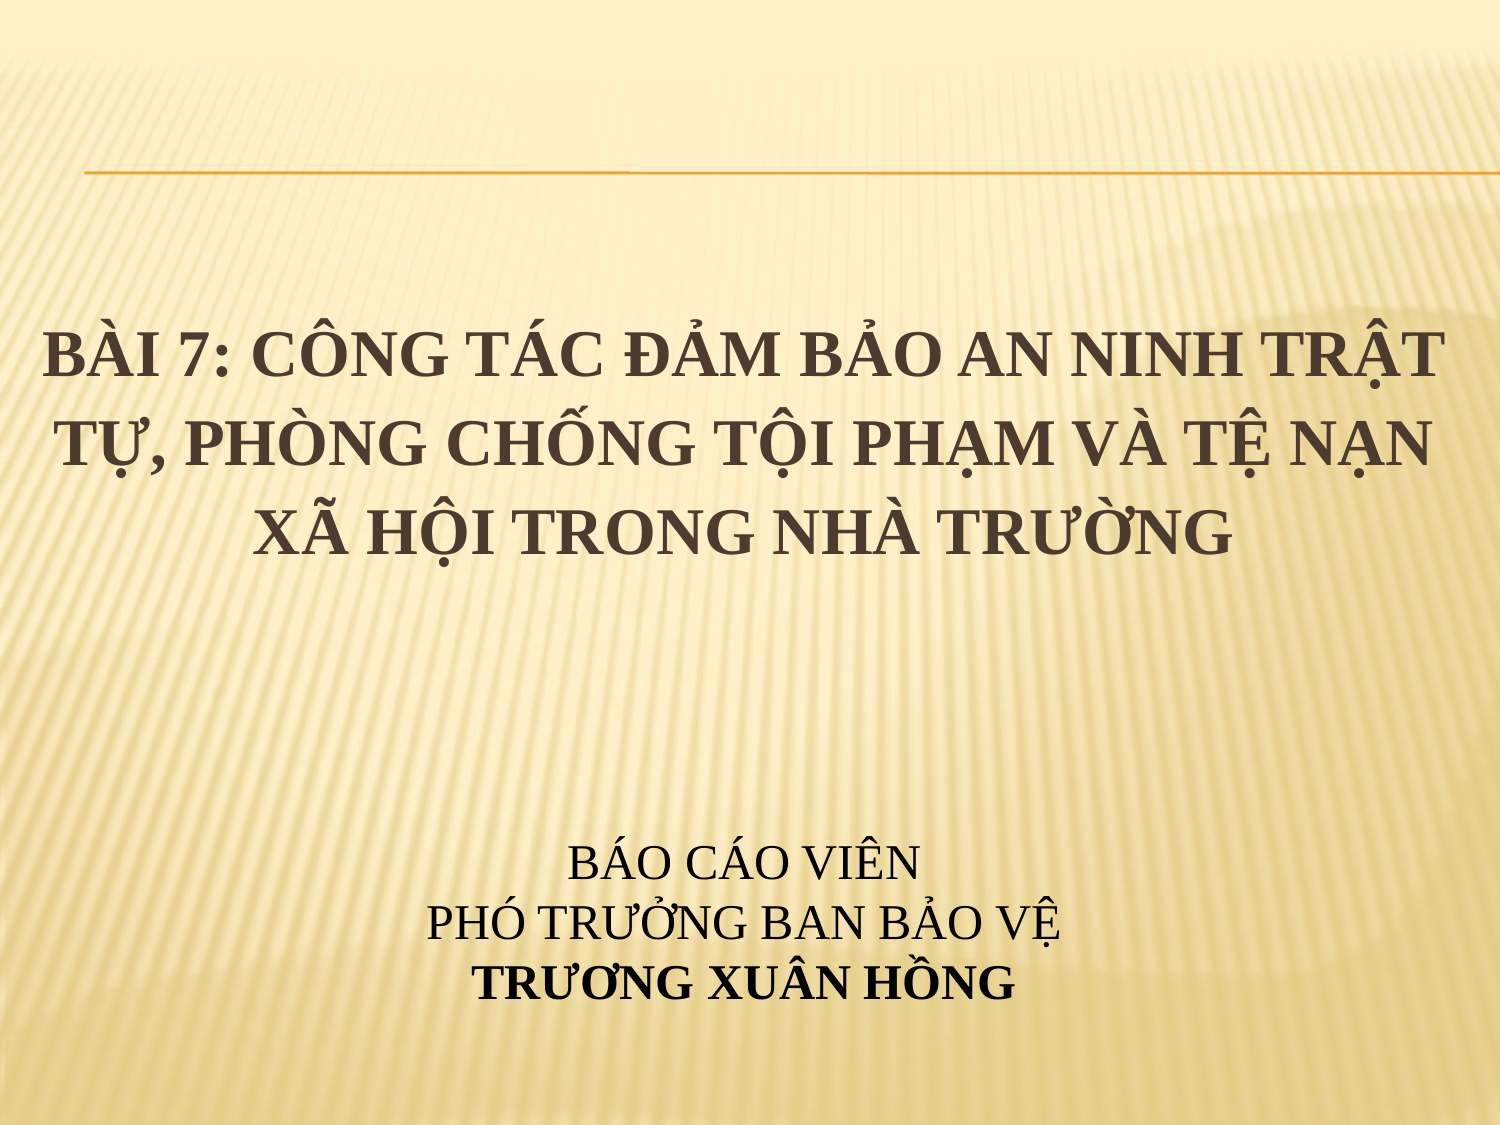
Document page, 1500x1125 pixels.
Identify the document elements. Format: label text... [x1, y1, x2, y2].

title BÀI 7: CÔNG TÁC ĐẢM BẢO AN NINH TRẬT TỰ, PHÒNG CHỐNG TỘI PHẠM VÀ TỆ NẠN XÃ HỘI TRONG NHÀ TRƯỜNG [17, 78, 1471, 793]
text_box BÁO CÁO VIÊN PHÓ TRƯỞNG BAN BẢO VỆ TRƯƠNG XUÂN HỒNG [210, 822, 1278, 1017]
